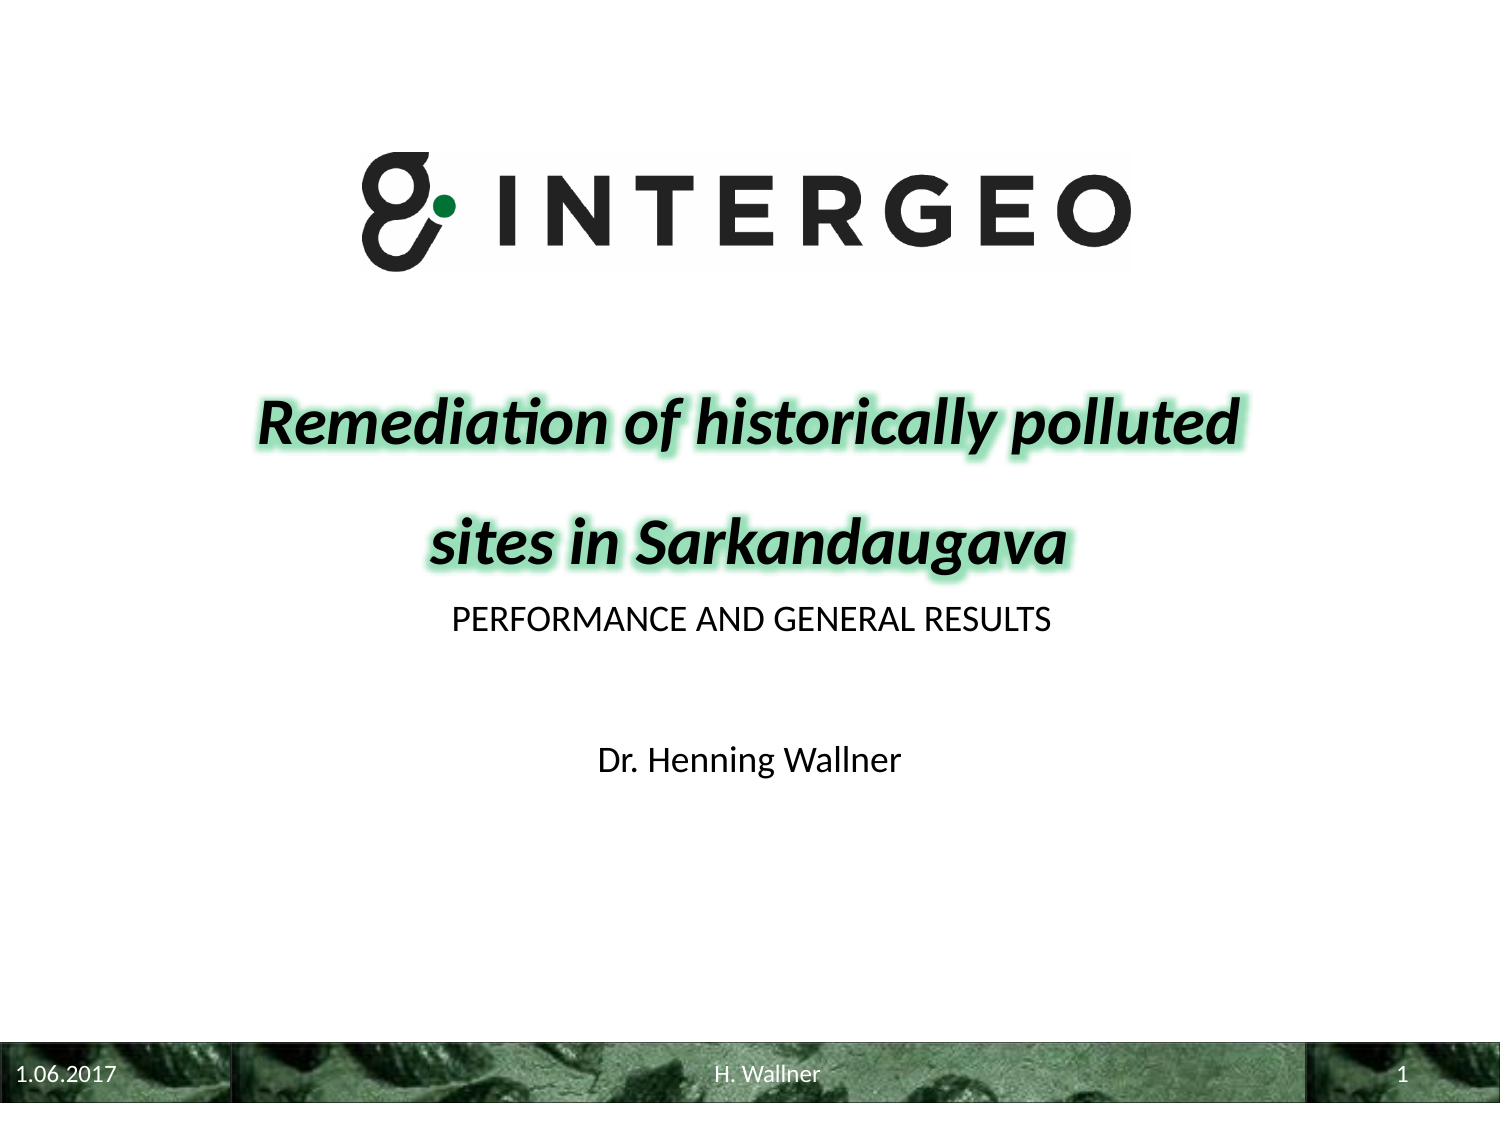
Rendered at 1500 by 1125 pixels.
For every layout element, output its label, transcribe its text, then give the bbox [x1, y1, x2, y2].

text_box PERFORMANCE AND GENERAL RESULTS [436, 586, 1500, 815]
text_box Dr. Henning Wallner [324, 727, 1176, 878]
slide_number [0, 1042, 230, 1103]
slide_number 1 [1305, 1042, 1500, 1103]
picture [362, 152, 1131, 273]
text_box Remediation of historically polluted sites in Sarkandaugava [223, 365, 1279, 554]
footer H. Wallner [230, 1042, 1305, 1103]
